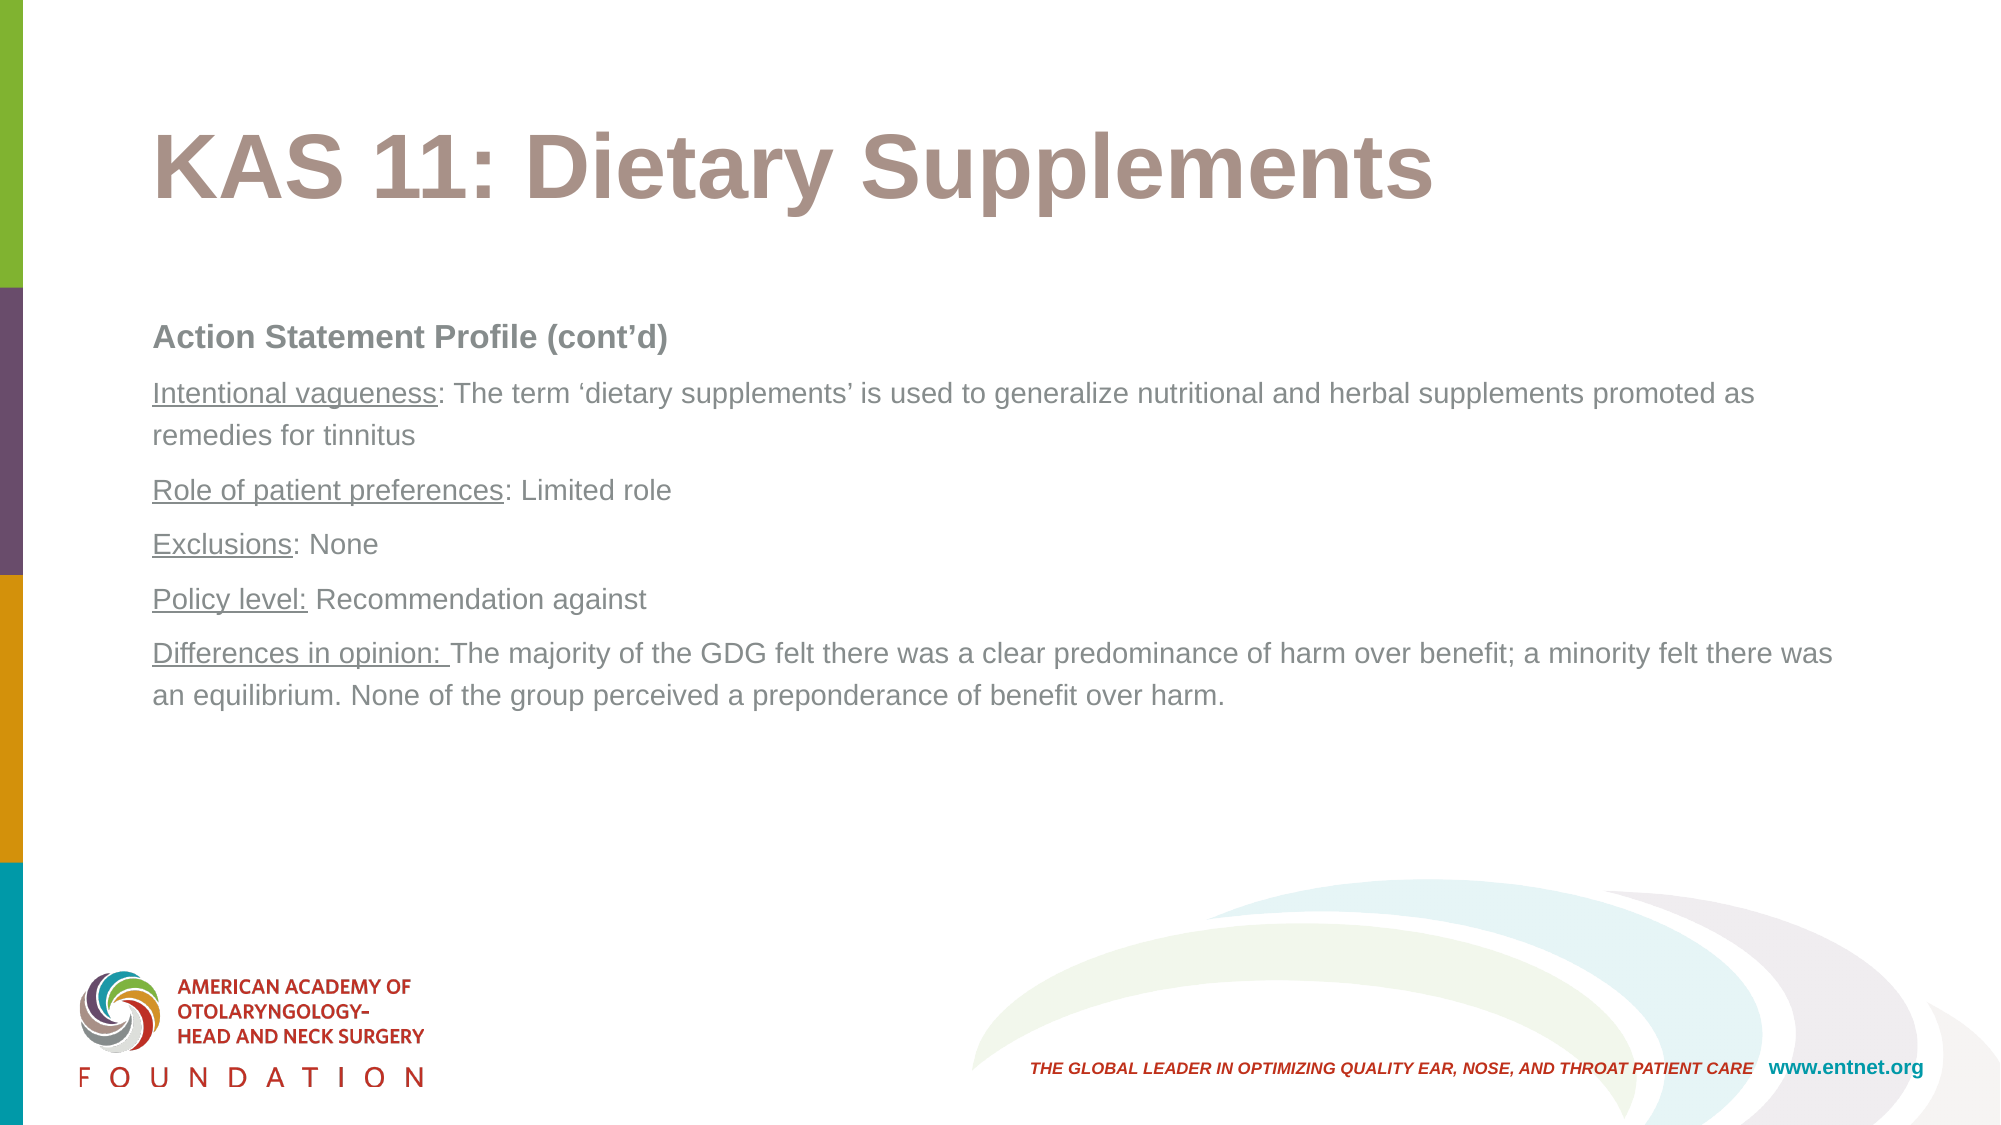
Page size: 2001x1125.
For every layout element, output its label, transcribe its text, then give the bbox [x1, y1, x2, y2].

title KAS 11: Dietary Supplements [137, 59, 1863, 278]
picture [965, 780, 2001, 1125]
list Action Statement Profile (cont’d) Intentional vagueness: The term ‘dietary supplements’ is used to generalize nutritional and herbal supplements promoted as remedies for tinnitus Role of patient preferences: Limited role Exclusions: None Policy level: Recommendation against Differences in opinion: The majority of the GDG felt there was a clear predominance of harm over benefit; a minority felt there was an equilibrium. None of the group perceived a preponderance of benefit over harm. [137, 299, 1863, 949]
